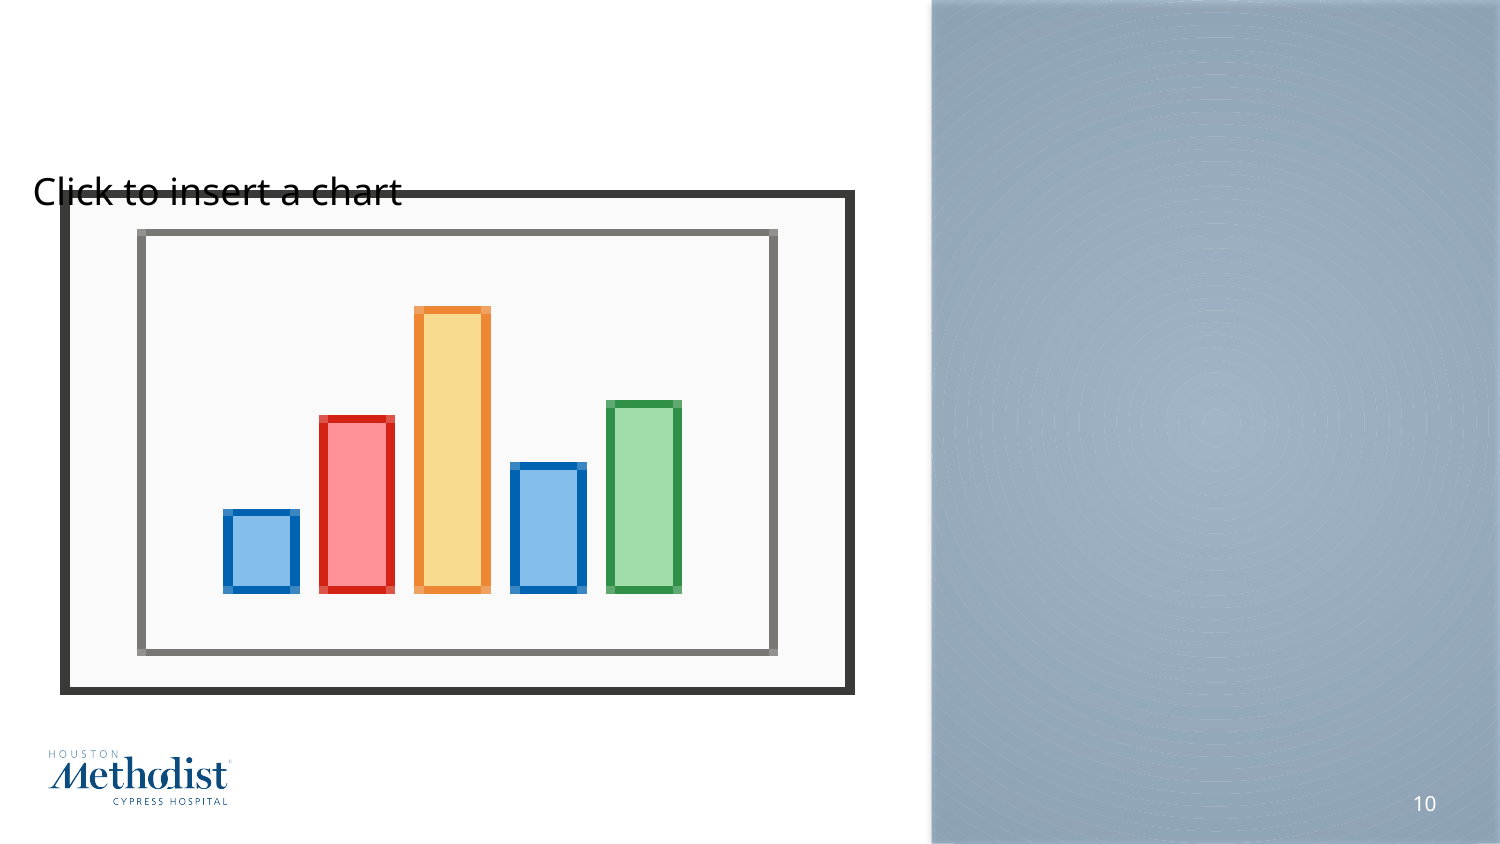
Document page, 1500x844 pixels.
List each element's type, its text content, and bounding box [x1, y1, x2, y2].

slide_number 10 [1066, 782, 1452, 828]
picture [48, 750, 232, 805]
